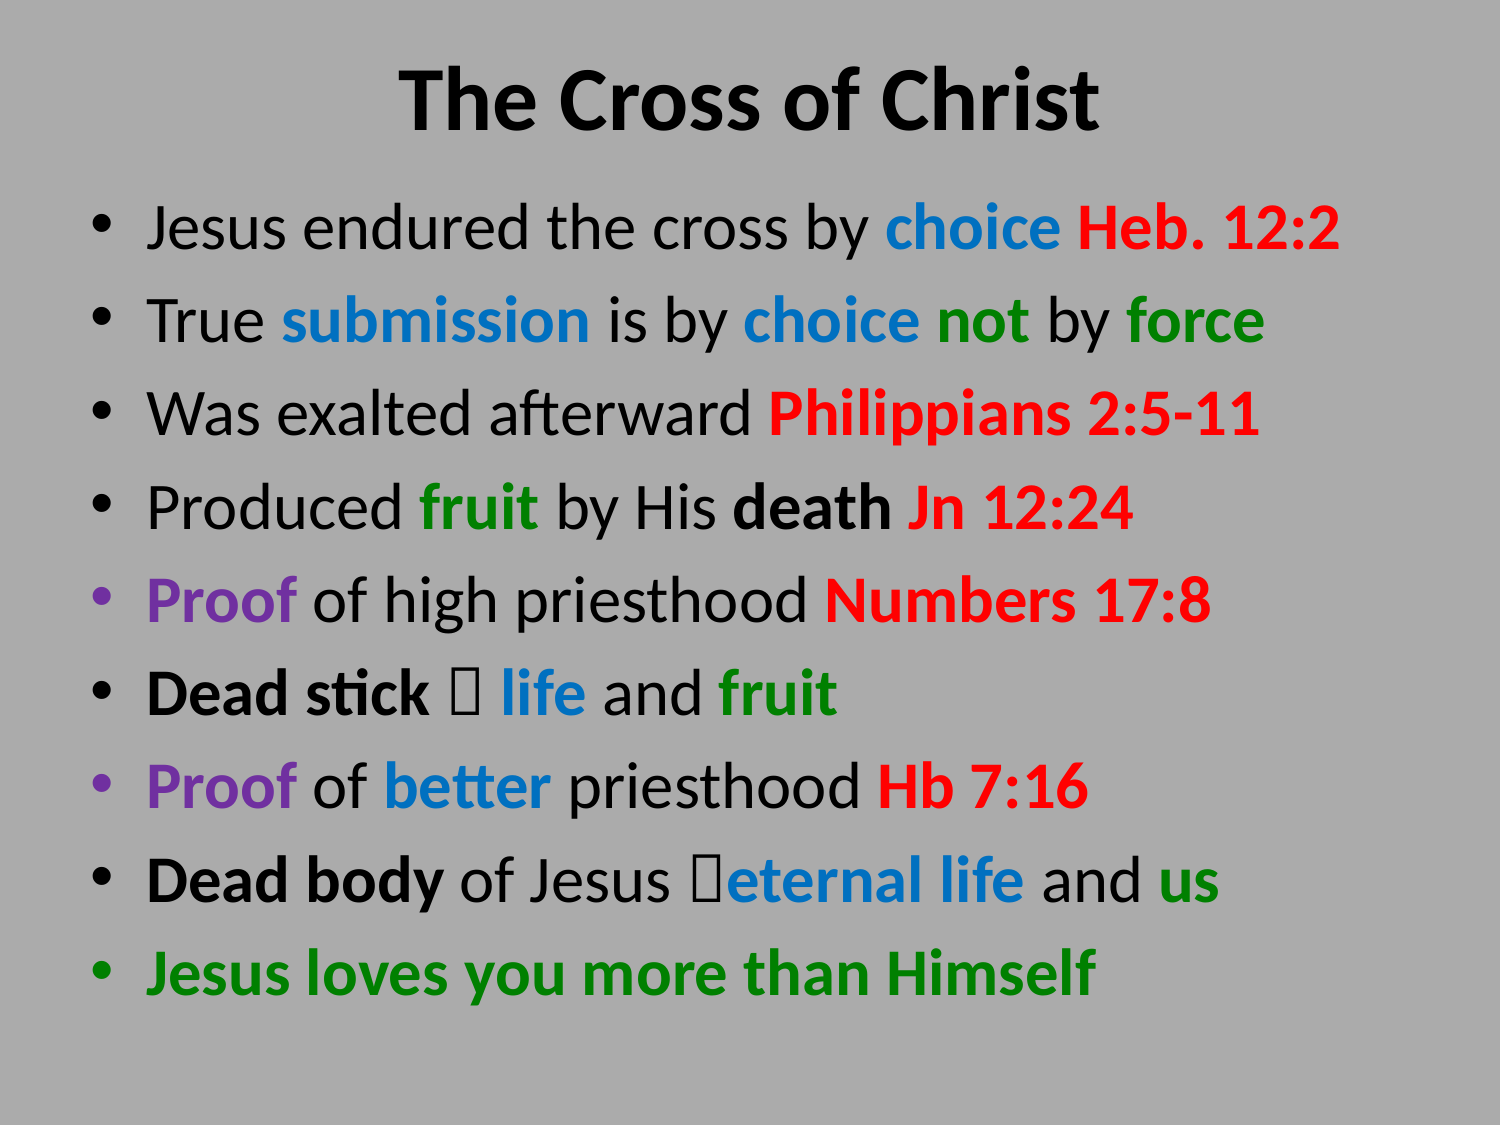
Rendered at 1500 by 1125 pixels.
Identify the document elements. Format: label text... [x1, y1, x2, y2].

title The Cross of Christ [75, 0, 1425, 174]
list Jesus endured the cross by choice Heb. 12:2 True submission is by choice not by force Was exalted afterward Philippians 2:5-11 Produced fruit by His death Jn 12:24 Proof of high priesthood Numbers 17:8 Dead stick  life and fruit Proof of better priesthood Hb 7:16 Dead body of Jesus eternal life and us Jesus loves you more than Himself [75, 174, 1425, 1125]
